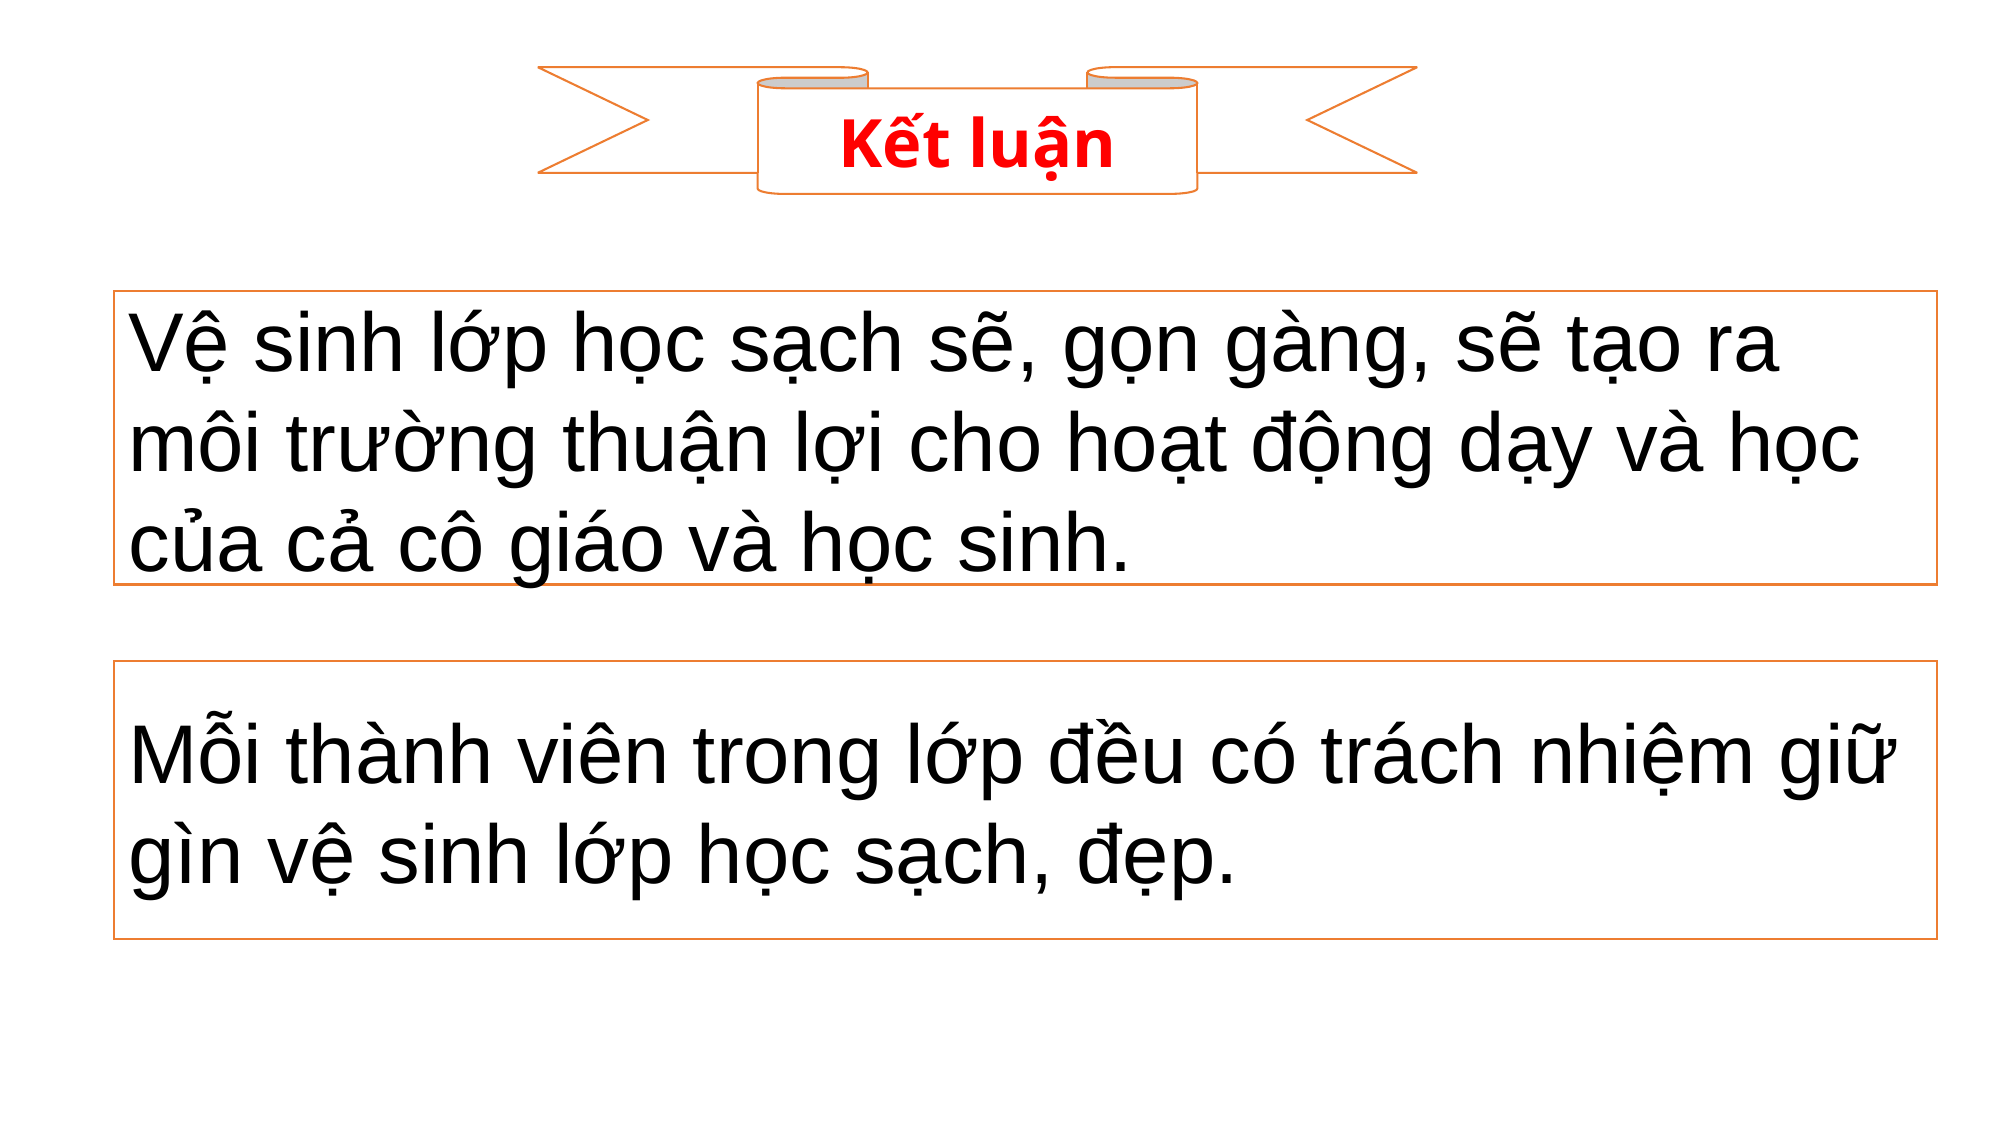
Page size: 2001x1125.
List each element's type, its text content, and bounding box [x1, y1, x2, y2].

text_box Mỗi thành viên trong lớp đều có trách nhiệm giữ gìn vệ sinh lớp học sạch, đẹp. [113, 660, 1938, 940]
text_box Kết luận [537, 66, 1418, 195]
text_box Vệ sinh lớp học sạch sẽ, gọn gàng, sẽ tạo ra môi trường thuận lợi cho hoạt động dạy và học của cả cô giáo và học sinh. [113, 290, 1938, 586]
